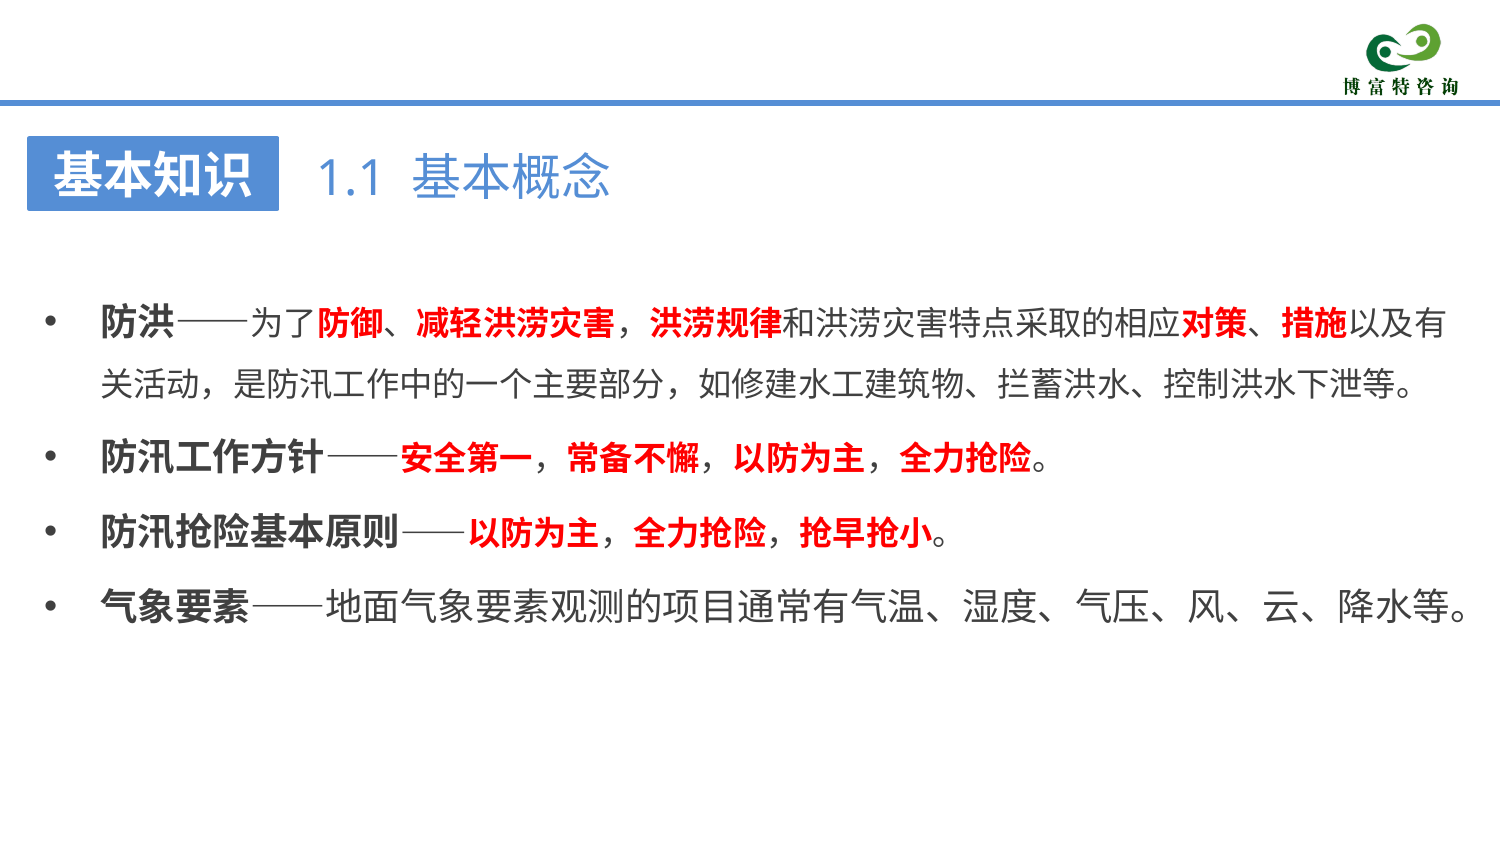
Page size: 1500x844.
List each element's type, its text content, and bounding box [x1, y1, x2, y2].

list 防洪——为了防御、减轻洪涝灾害，洪涝规律和洪涝灾害特点采取的相应对策、措施以及有关活动，是防汛工作中的一个主要部分，如修建水工建筑物、拦蓄洪水、控制洪水下泄等。 防汛工作方针——安全第一，常备不懈，以防为主，全力抢险。 防汛抢险基本原则——以防为主，全力抢险，抢早抢小。 气象要素——地面气象要素观测的项目通常有气温、湿度、气压、风、云、降水等。 [29, 268, 1483, 682]
picture [1329, 23, 1477, 98]
list 1.1 基本概念 [301, 138, 1199, 210]
